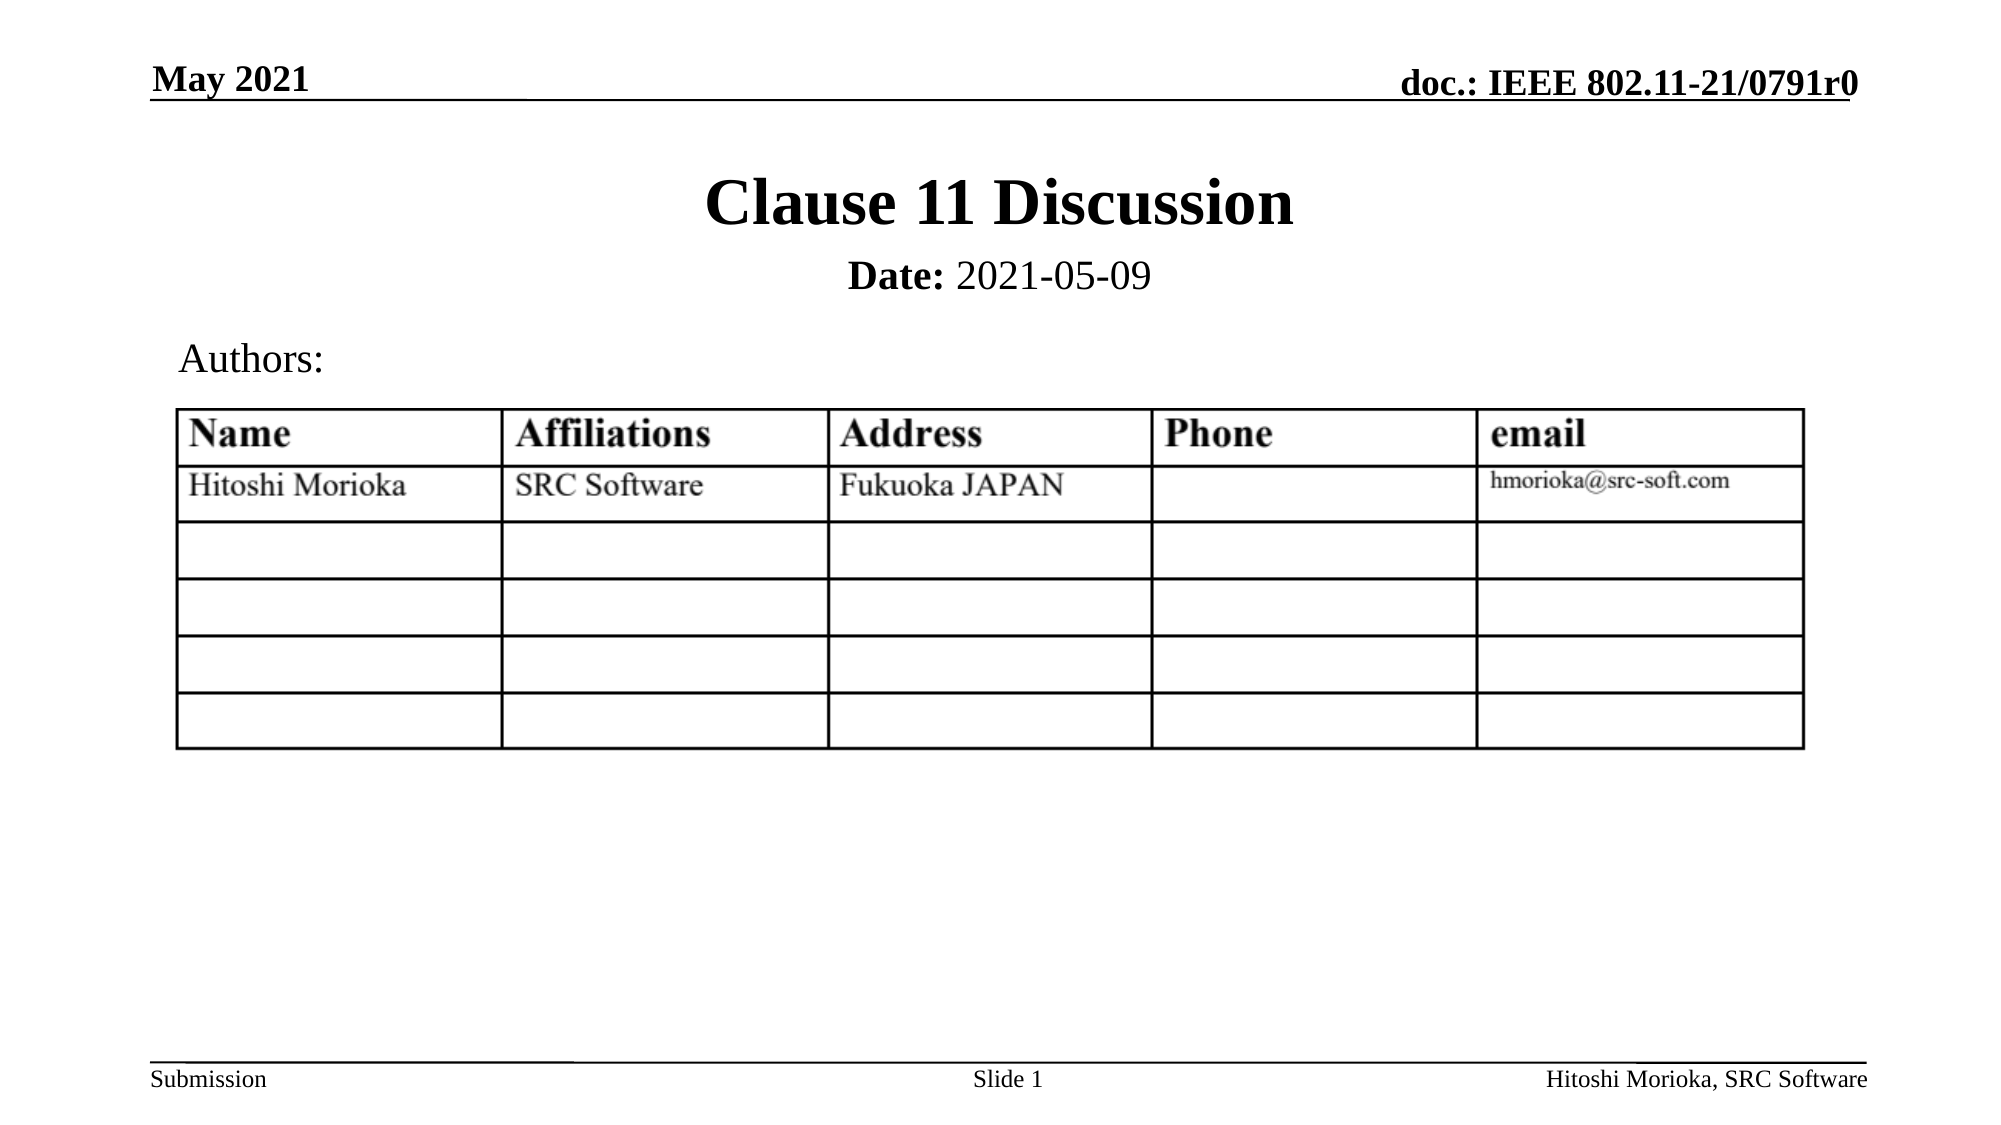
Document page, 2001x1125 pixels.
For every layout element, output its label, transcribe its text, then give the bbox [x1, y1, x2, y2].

title Clause 11 Discussion [149, 76, 1851, 319]
text_box Authors: [162, 323, 401, 387]
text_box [162, 408, 1849, 792]
subtitle Date: 2021-05-09 [299, 239, 1701, 319]
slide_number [152, 54, 563, 100]
slide_number Slide 1 [950, 1061, 1067, 1123]
footer Hitoshi Morioka, SRC Software [1171, 1061, 1869, 1093]
